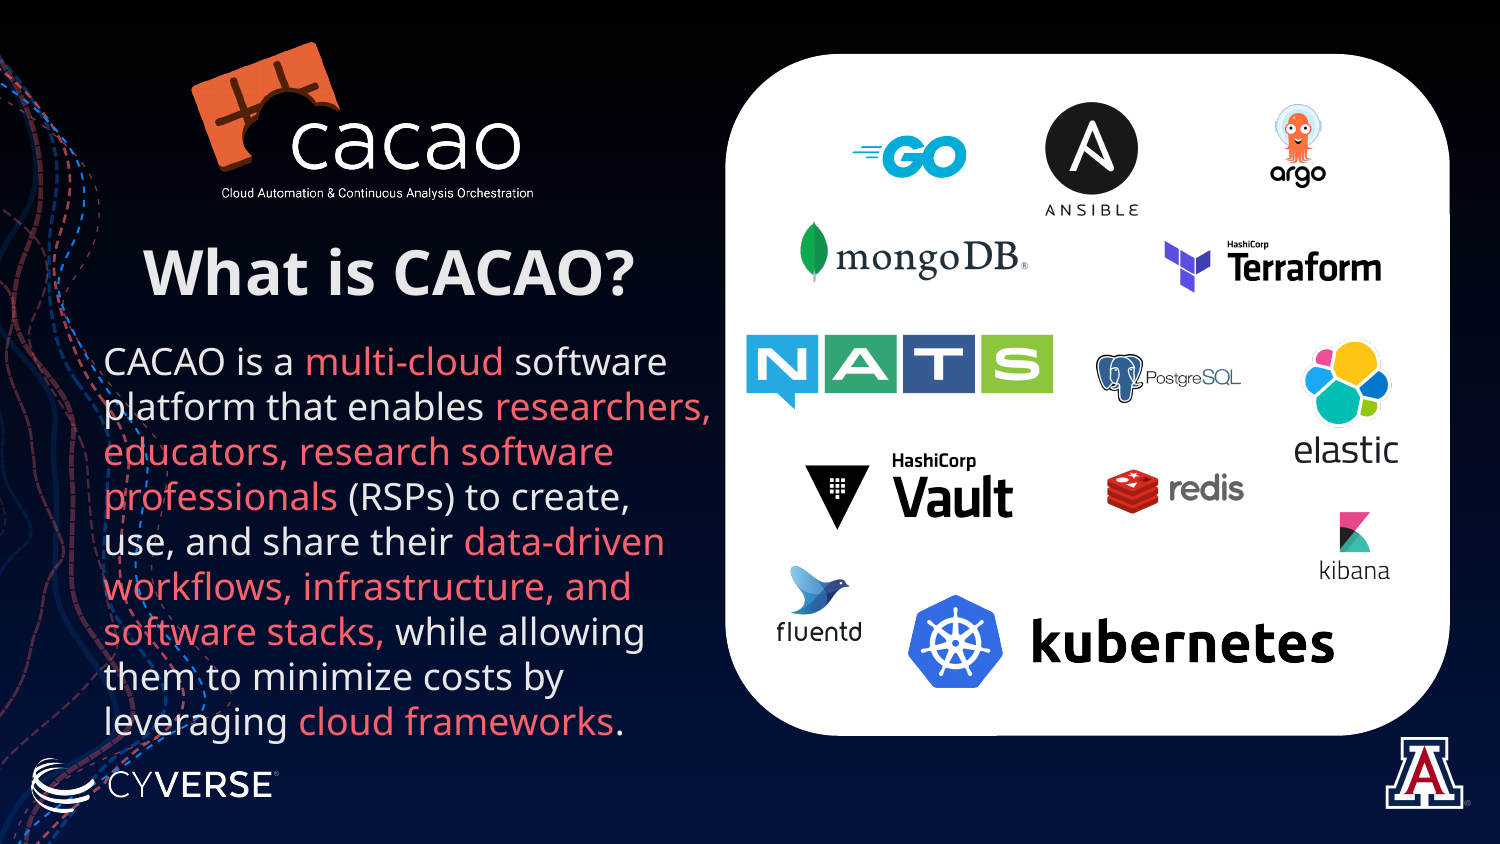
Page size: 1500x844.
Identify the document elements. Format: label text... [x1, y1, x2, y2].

picture [1044, 102, 1138, 216]
picture [1146, 223, 1398, 311]
picture [799, 220, 1030, 283]
picture [777, 566, 862, 642]
picture [1087, 432, 1265, 551]
picture [31, 757, 280, 813]
picture [804, 452, 1013, 531]
subtitle CACAO is a multi-cloud software platform that enables researchers, educators, research software professionals (RSPs) to create, use, and share their data-driven workflows, infrastructure, and software stacks, while allowing them to minimize costs by leveraging cloud frameworks. [65, 322, 728, 773]
title What is CACAO? [97, 220, 682, 324]
picture [743, 331, 1057, 412]
picture [908, 595, 1335, 688]
text_box [723, 51, 1452, 738]
picture [191, 36, 533, 200]
picture [1367, 737, 1483, 813]
picture [838, 92, 980, 217]
picture [1095, 345, 1241, 412]
picture [1295, 338, 1398, 464]
picture [1249, 97, 1347, 195]
picture [1304, 499, 1405, 592]
